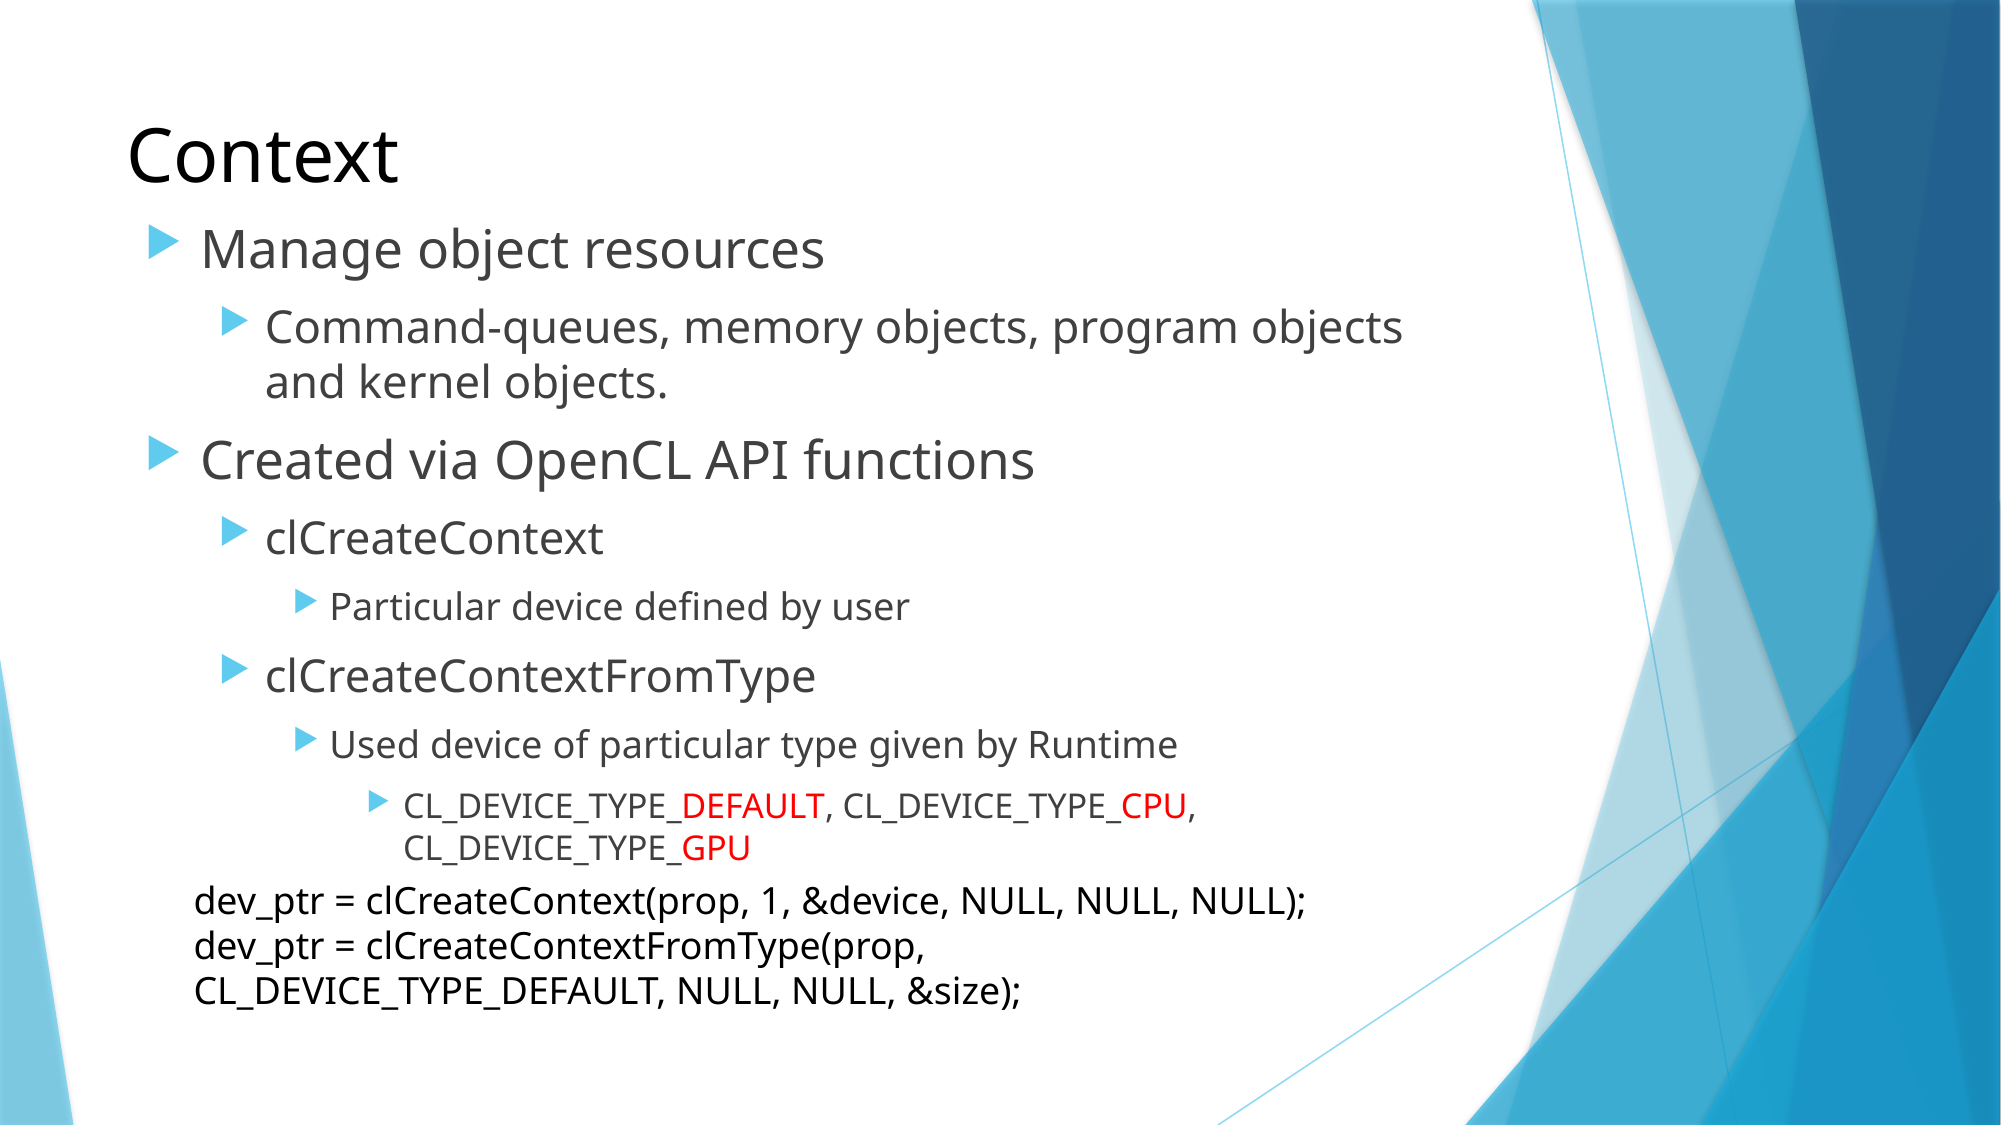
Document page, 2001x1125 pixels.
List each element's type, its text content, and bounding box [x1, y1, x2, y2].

text_box dev_ptr = clCreateContext(prop, 1, &device, NULL, NULL, NULL); dev_ptr = clCreateContextFromType(prop, CL_DEVICE_TYPE_DEFAULT, NULL, NULL, &size); [178, 869, 1400, 1020]
list Manage object resources Command-queues, memory objects, program objects and kernel objects. Created via OpenCL API functions clCreateContext Particular device defined by user clCreateContextFromType Used device of particular type given by Runtime CL_DEVICE_TYPE_DEFAULT, CL_DEVICE_TYPE_CPU, CL_DEVICE_TYPE_GPU [129, 208, 1459, 878]
title Context [111, 99, 1522, 317]
